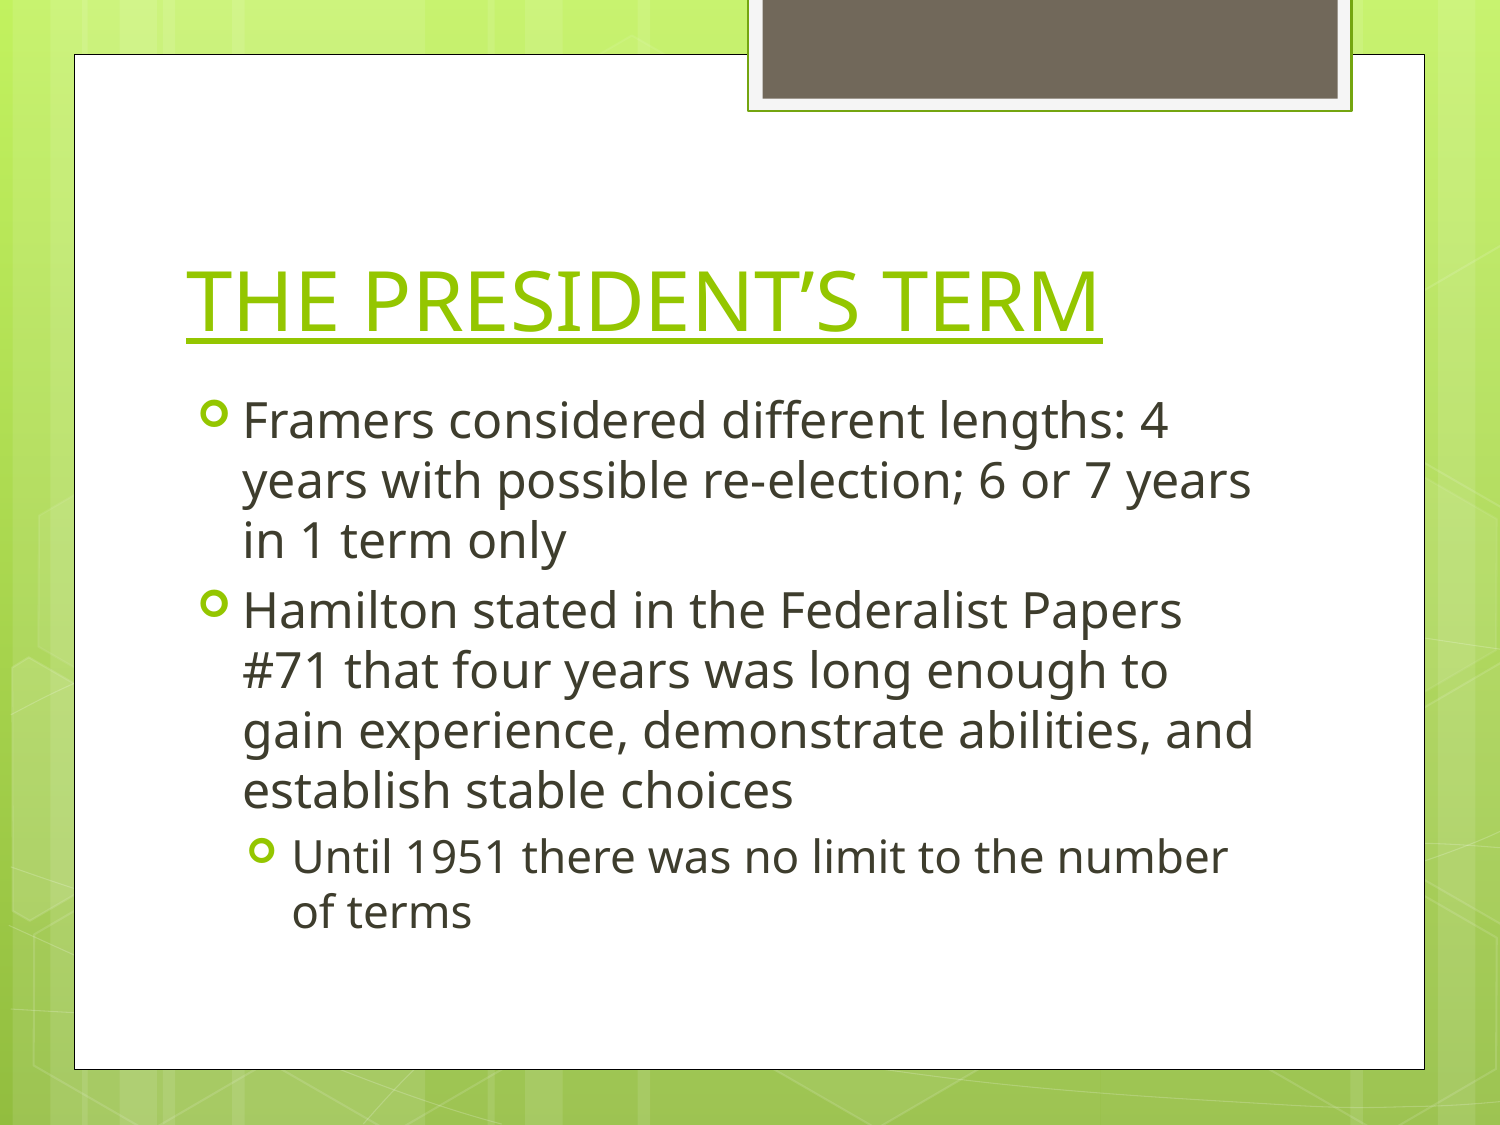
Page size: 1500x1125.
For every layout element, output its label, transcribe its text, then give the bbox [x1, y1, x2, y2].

list Framers considered different lengths: 4 years with possible re-election; 6 or 7 years in 1 term only Hamilton stated in the Federalist Papers #71 that four years was long enough to gain experience, demonstrate abilities, and establish stable choices Until 1951 there was no limit to the number of terms [171, 381, 1283, 957]
title THE PRESIDENT’S TERM [171, 168, 1324, 357]
